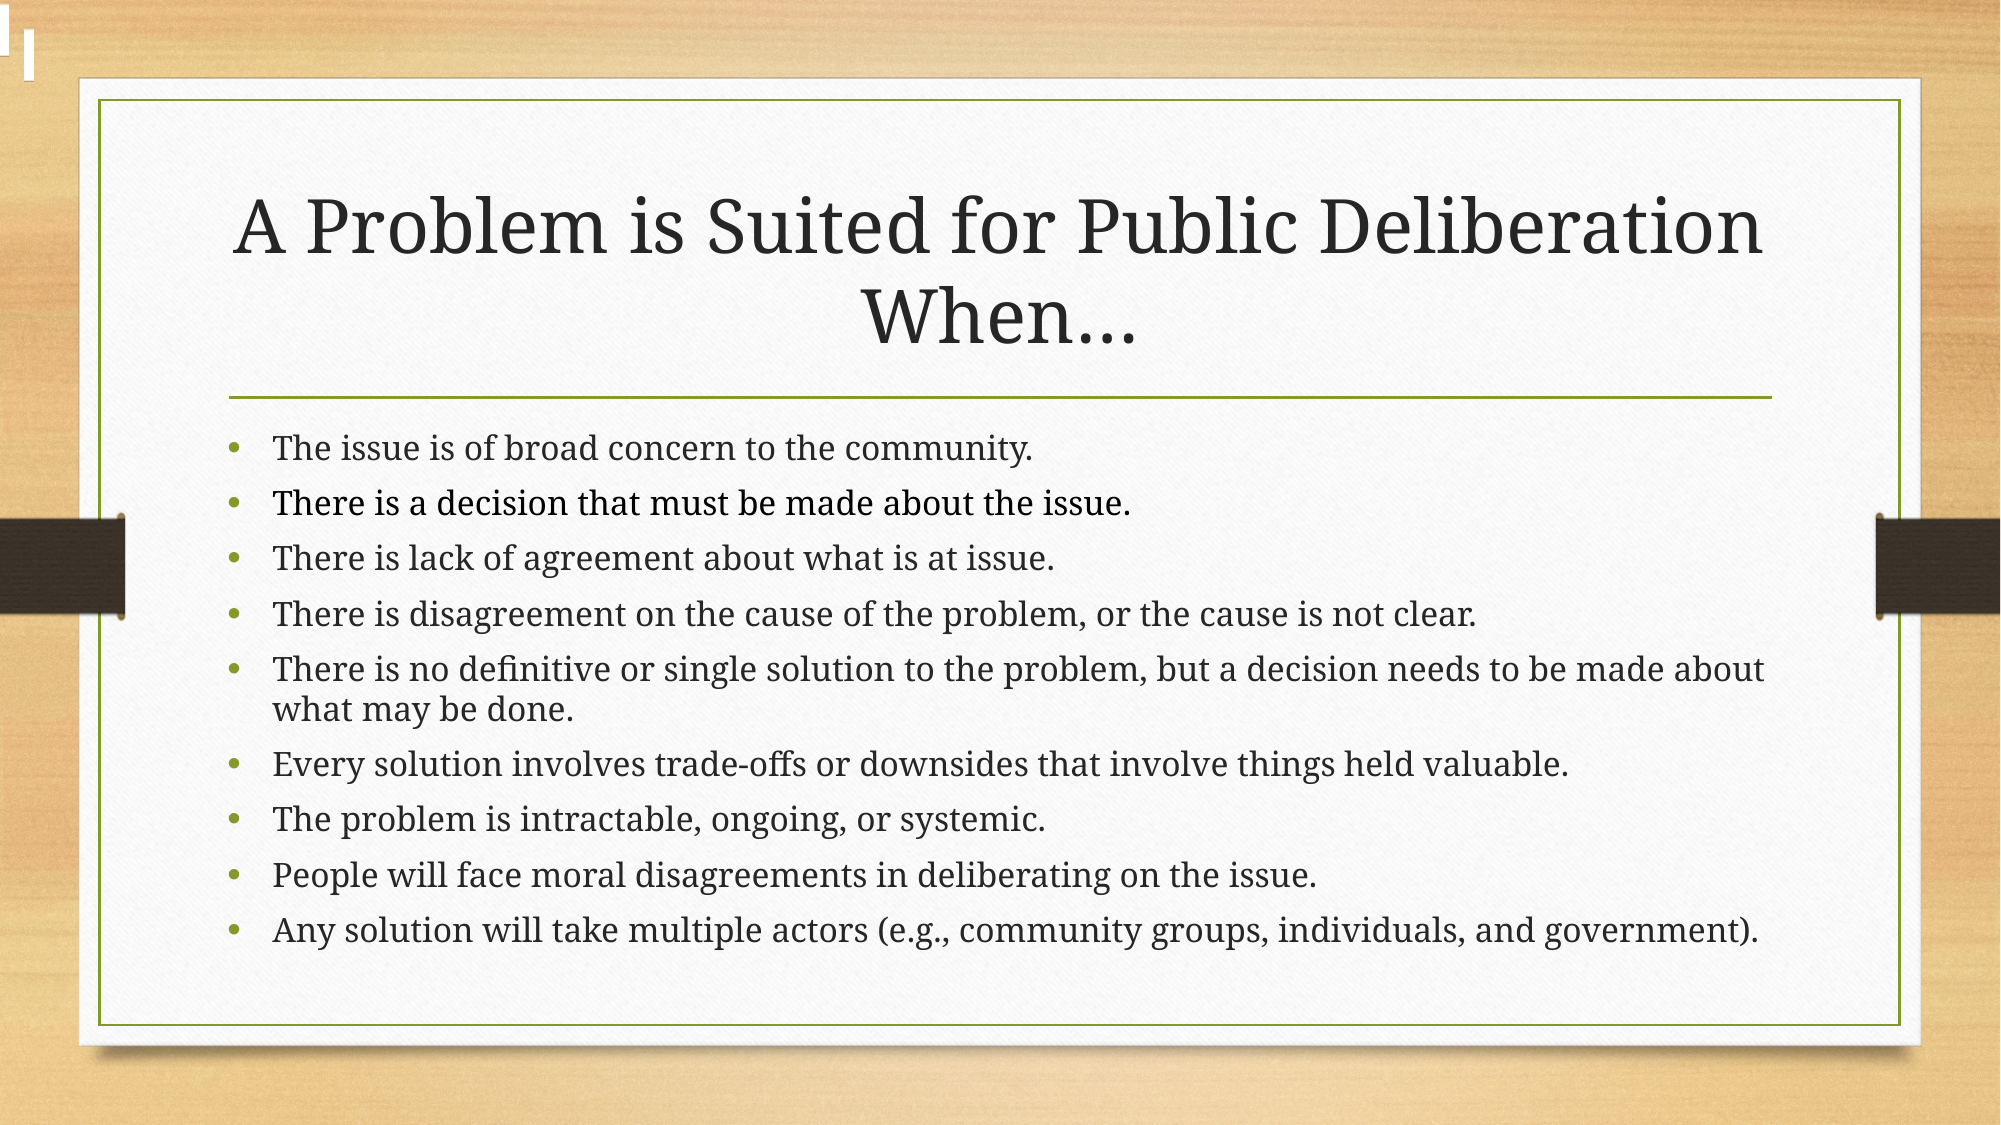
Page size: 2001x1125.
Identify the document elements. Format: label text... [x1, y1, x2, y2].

picture [0, 0, 2001, 1125]
list The issue is of broad concern to the community. There is a decision that must be made about the issue. There is lack of agreement about what is at issue. There is disagreement on the cause of the problem, or the cause is not clear. There is no definitive or single solution to the problem, but a decision needs to be made about what may be done. Every solution involves trade-offs or downsides that involve things held valuable. The problem is intractable, ongoing, or systemic. People will face moral disagreements in deliberating on the issue. Any solution will take multiple actors (e.g., community groups, individuals, and government). [212, 419, 1788, 964]
title A Problem is Suited for Public Deliberation When… [212, 161, 1788, 375]
